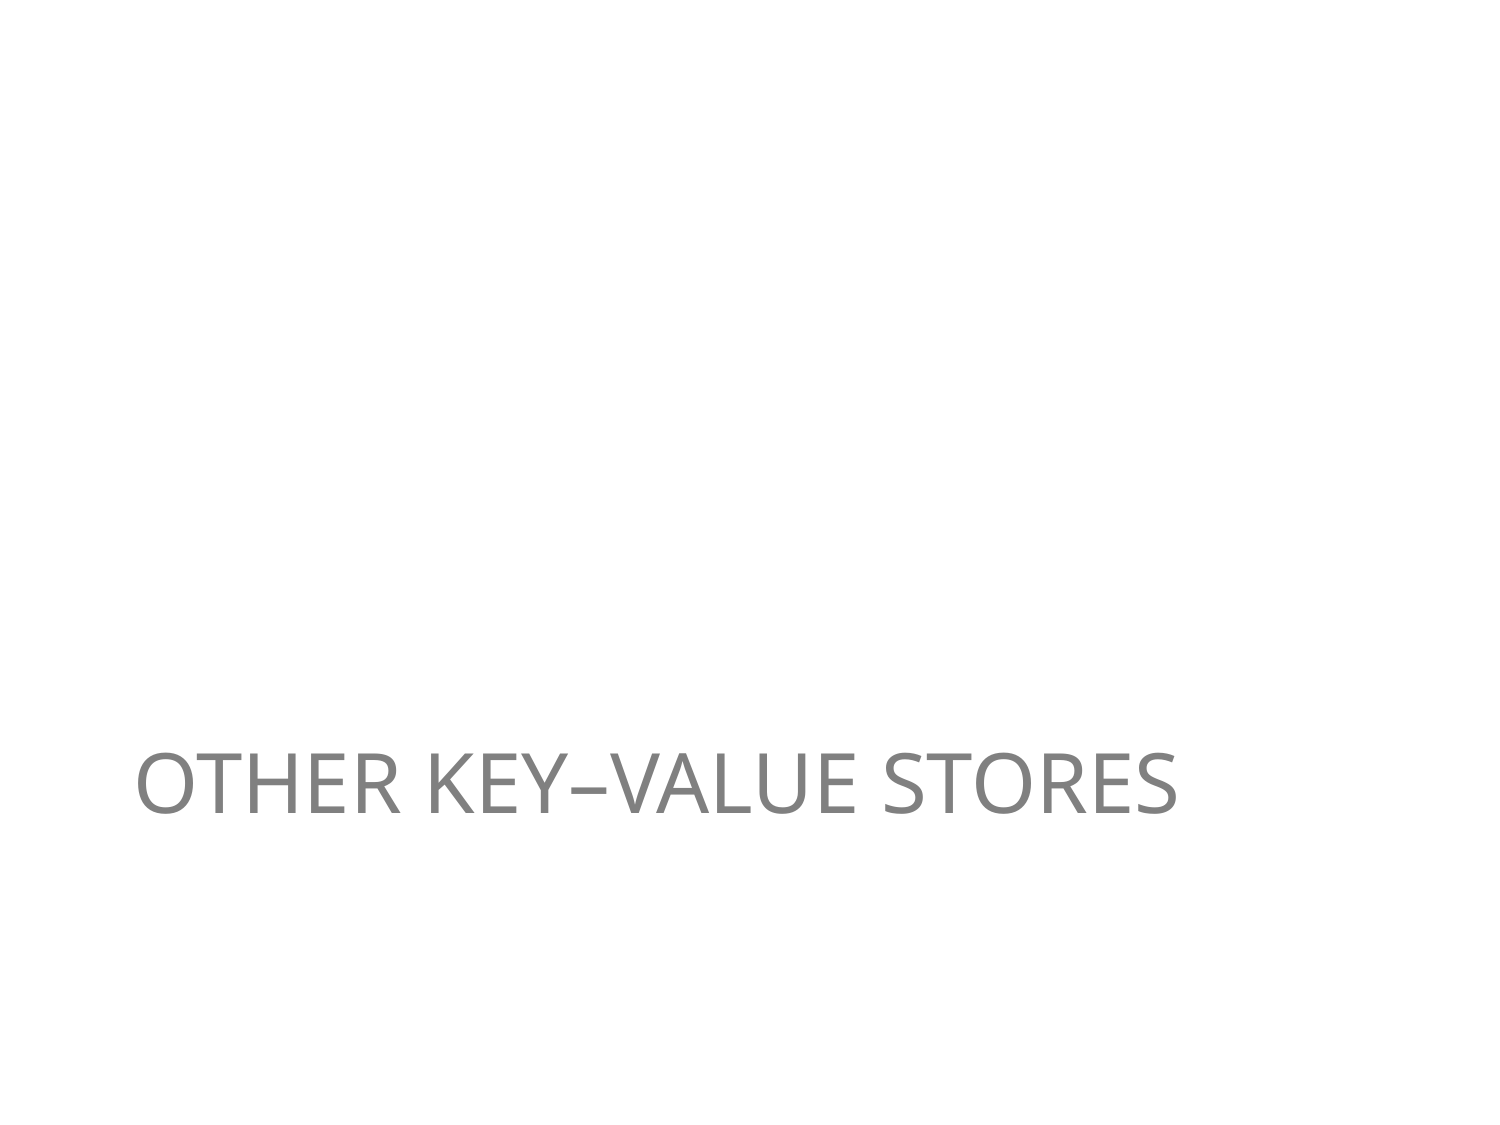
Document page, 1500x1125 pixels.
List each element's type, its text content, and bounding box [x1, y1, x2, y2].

title Other Key–Value stores [118, 722, 1394, 947]
